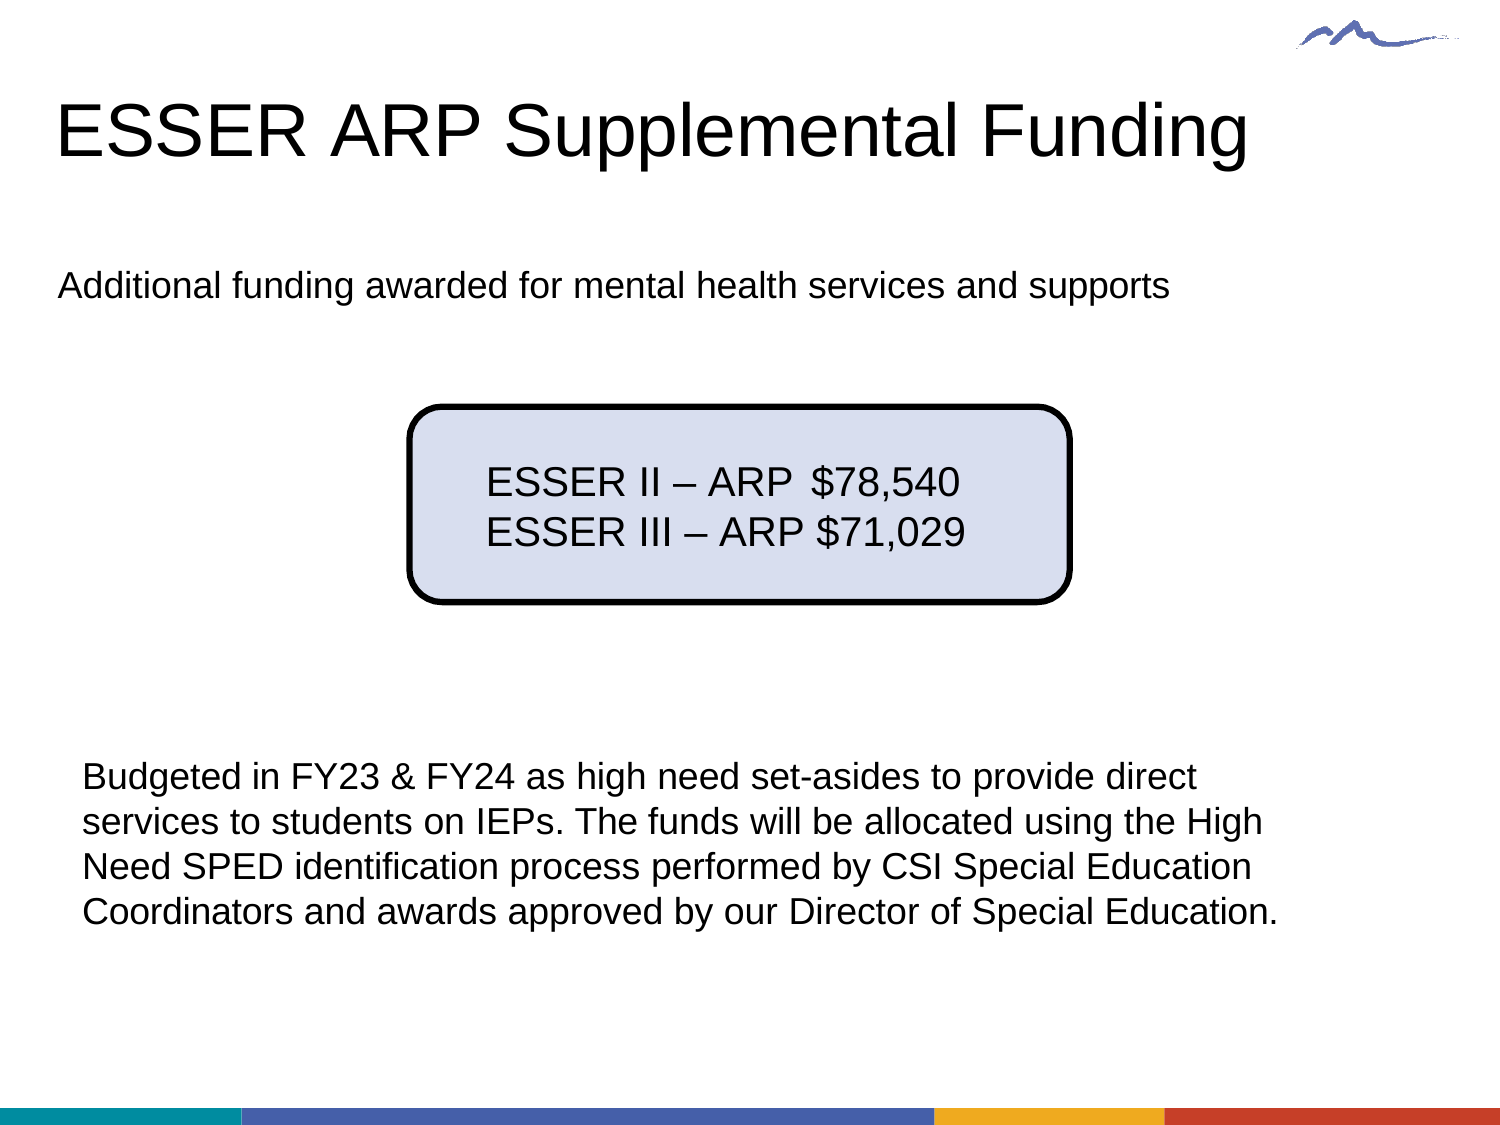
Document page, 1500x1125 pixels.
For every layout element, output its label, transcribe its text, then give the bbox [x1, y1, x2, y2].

title ESSER ARP Supplemental Funding [53, 75, 1275, 265]
text_box Additional funding awarded for mental health services and supports [55, 258, 1182, 306]
picture [1296, 20, 1459, 49]
text_box Budgeted in FY23 & FY24 as high need set-asides to provide direct services to students on IEPs. The funds will be allocated using the High Need SPED identification process performed by CSI Special Education Coordinators and awards approved by our Director of Special Education. [79, 749, 1302, 932]
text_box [406, 403, 1073, 606]
